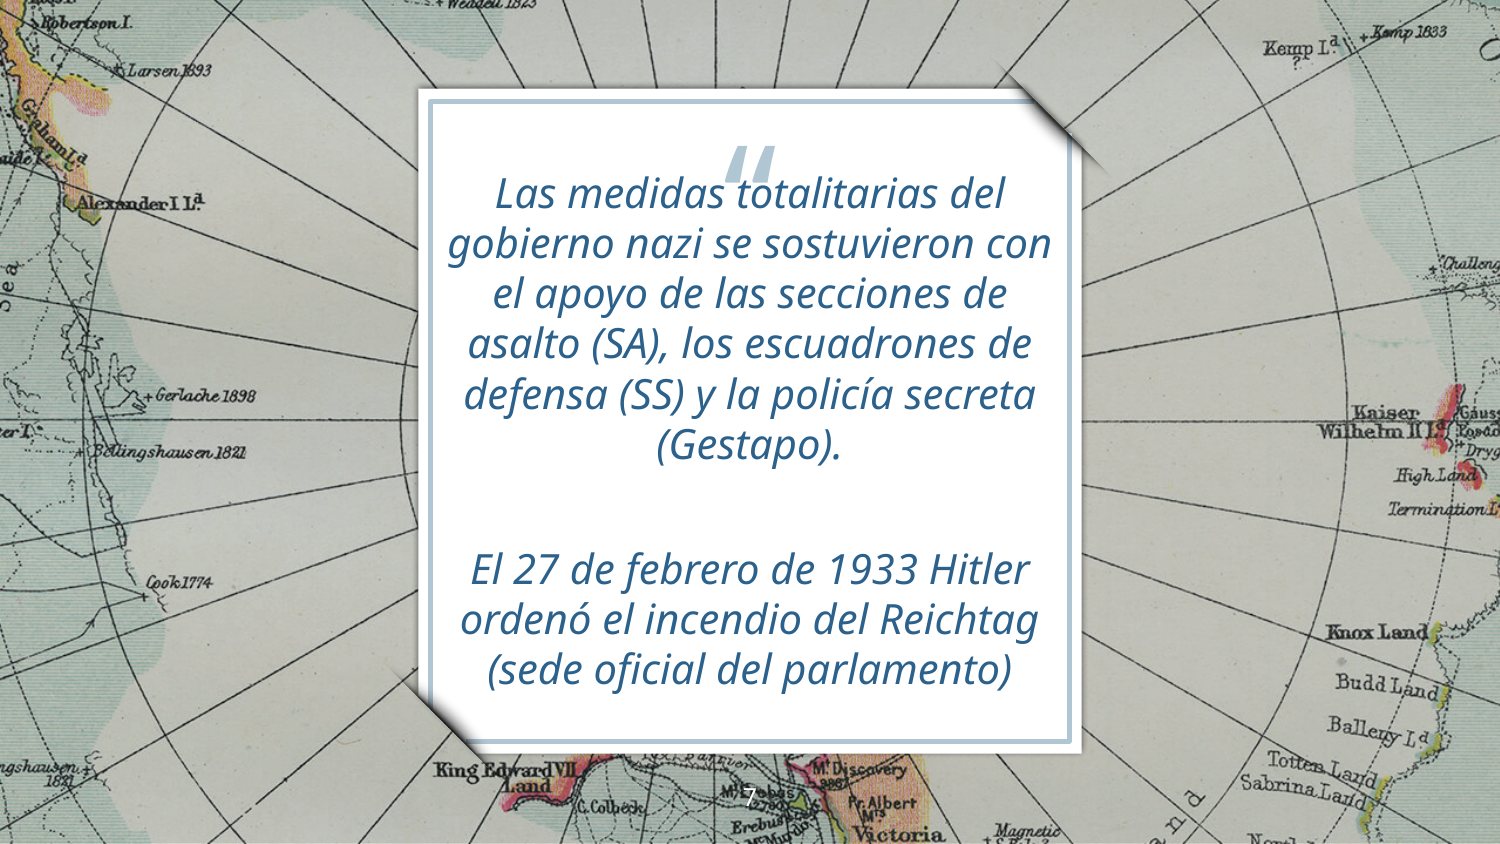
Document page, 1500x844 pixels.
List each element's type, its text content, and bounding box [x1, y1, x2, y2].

slide_number 7 [705, 753, 795, 844]
list Las medidas totalitarias del gobierno nazi se sostuvieron con el apoyo de las secciones de asalto (SA), los escuadrones de defensa (SS) y la policía secreta (Gestapo). El 27 de febrero de 1933 Hitler ordenó el incendio del Reichtag (sede oficial del parlamento) [445, 187, 1055, 673]
picture [0, 0, 1500, 844]
